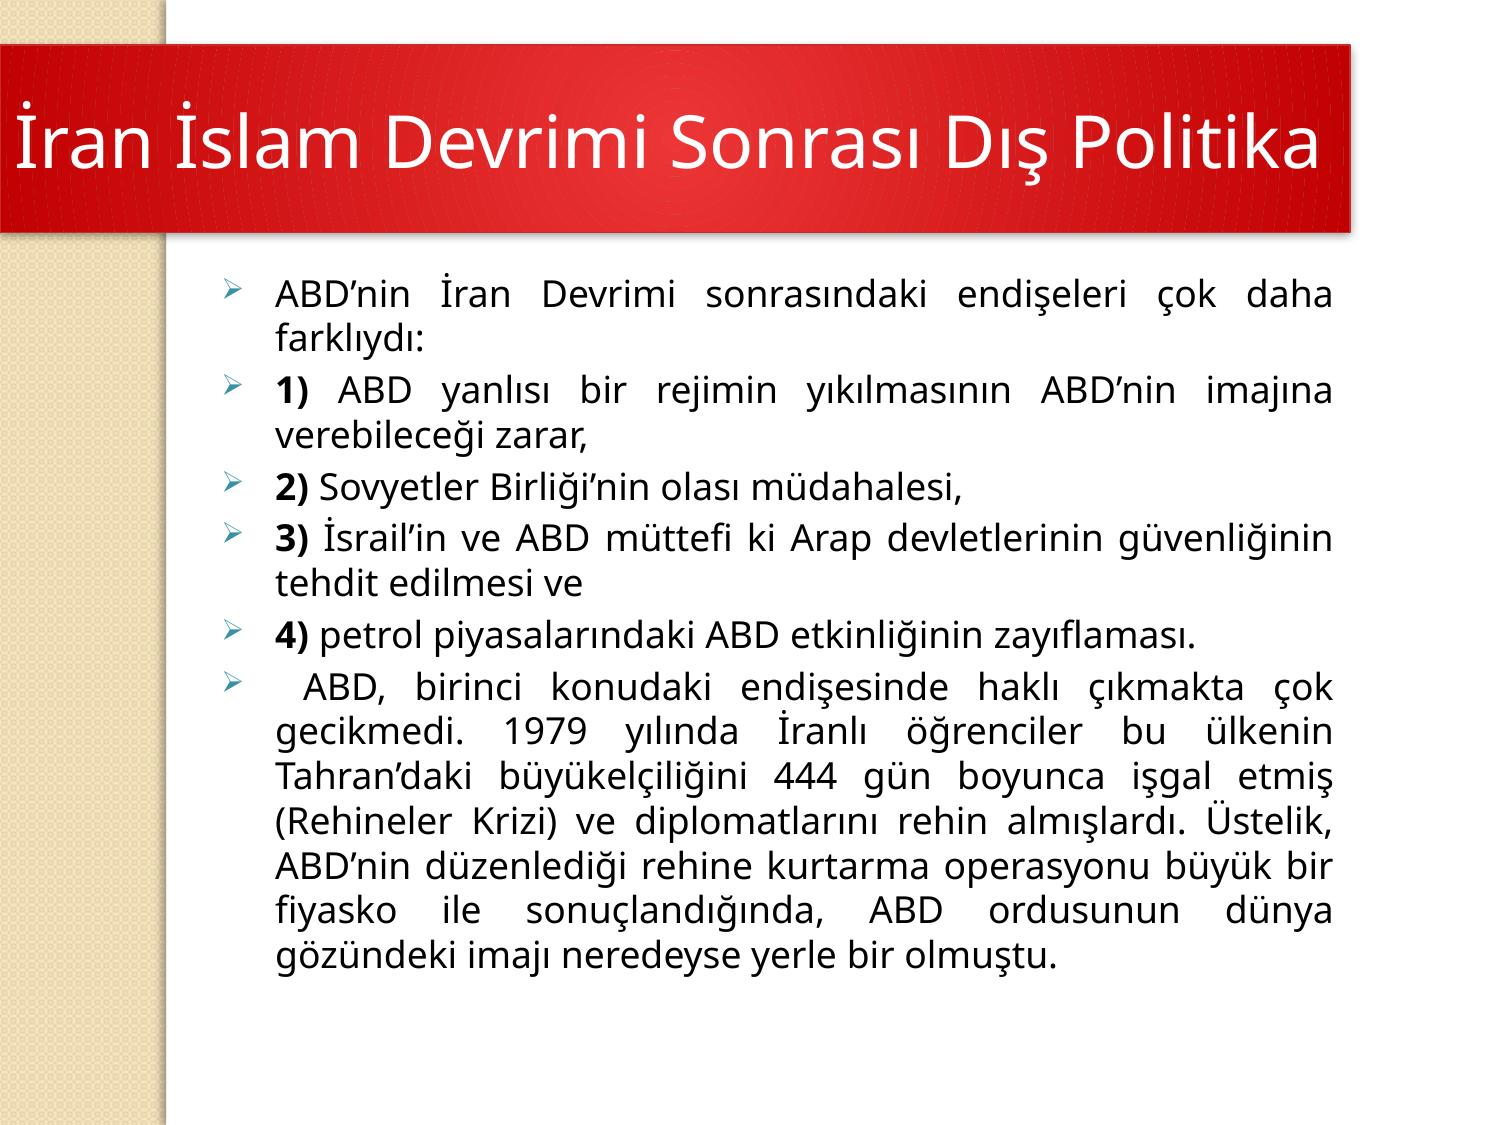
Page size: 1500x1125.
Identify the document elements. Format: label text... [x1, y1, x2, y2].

list ABD’nin İran Devrimi sonrasındaki endişeleri çok daha farklıydı: 1) ABD yanlısı bir rejimin yıkılmasının ABD’nin imajına verebileceği zarar, 2) Sovyetler Birliği’nin olası müdahalesi, 3) İsrail’in ve ABD müttefi ki Arap devletlerinin güvenliğinin tehdit edilmesi ve 4) petrol piyasalarındaki ABD etkinliğinin zayıflaması. ABD, birinci konudaki endişesinde haklı çıkmakta çok gecikmedi. 1979 yılında İranlı öğrenciler bu ülkenin Tahran’daki büyükelçiliğini 444 gün boyunca işgal etmiş (Rehineler Krizi) ve diplomatlarını rehin almışlardı. Üstelik, ABD’nin düzenlediği rehine kurtarma operasyonu büyük bir fiyasko ile sonuçlandığında, ABD ordusunun dünya gözündeki imajı neredeyse yerle bir olmuştu. [206, 262, 1350, 1005]
title İran İslam Devrimi Sonrası Dış Politika [0, 44, 1351, 233]
